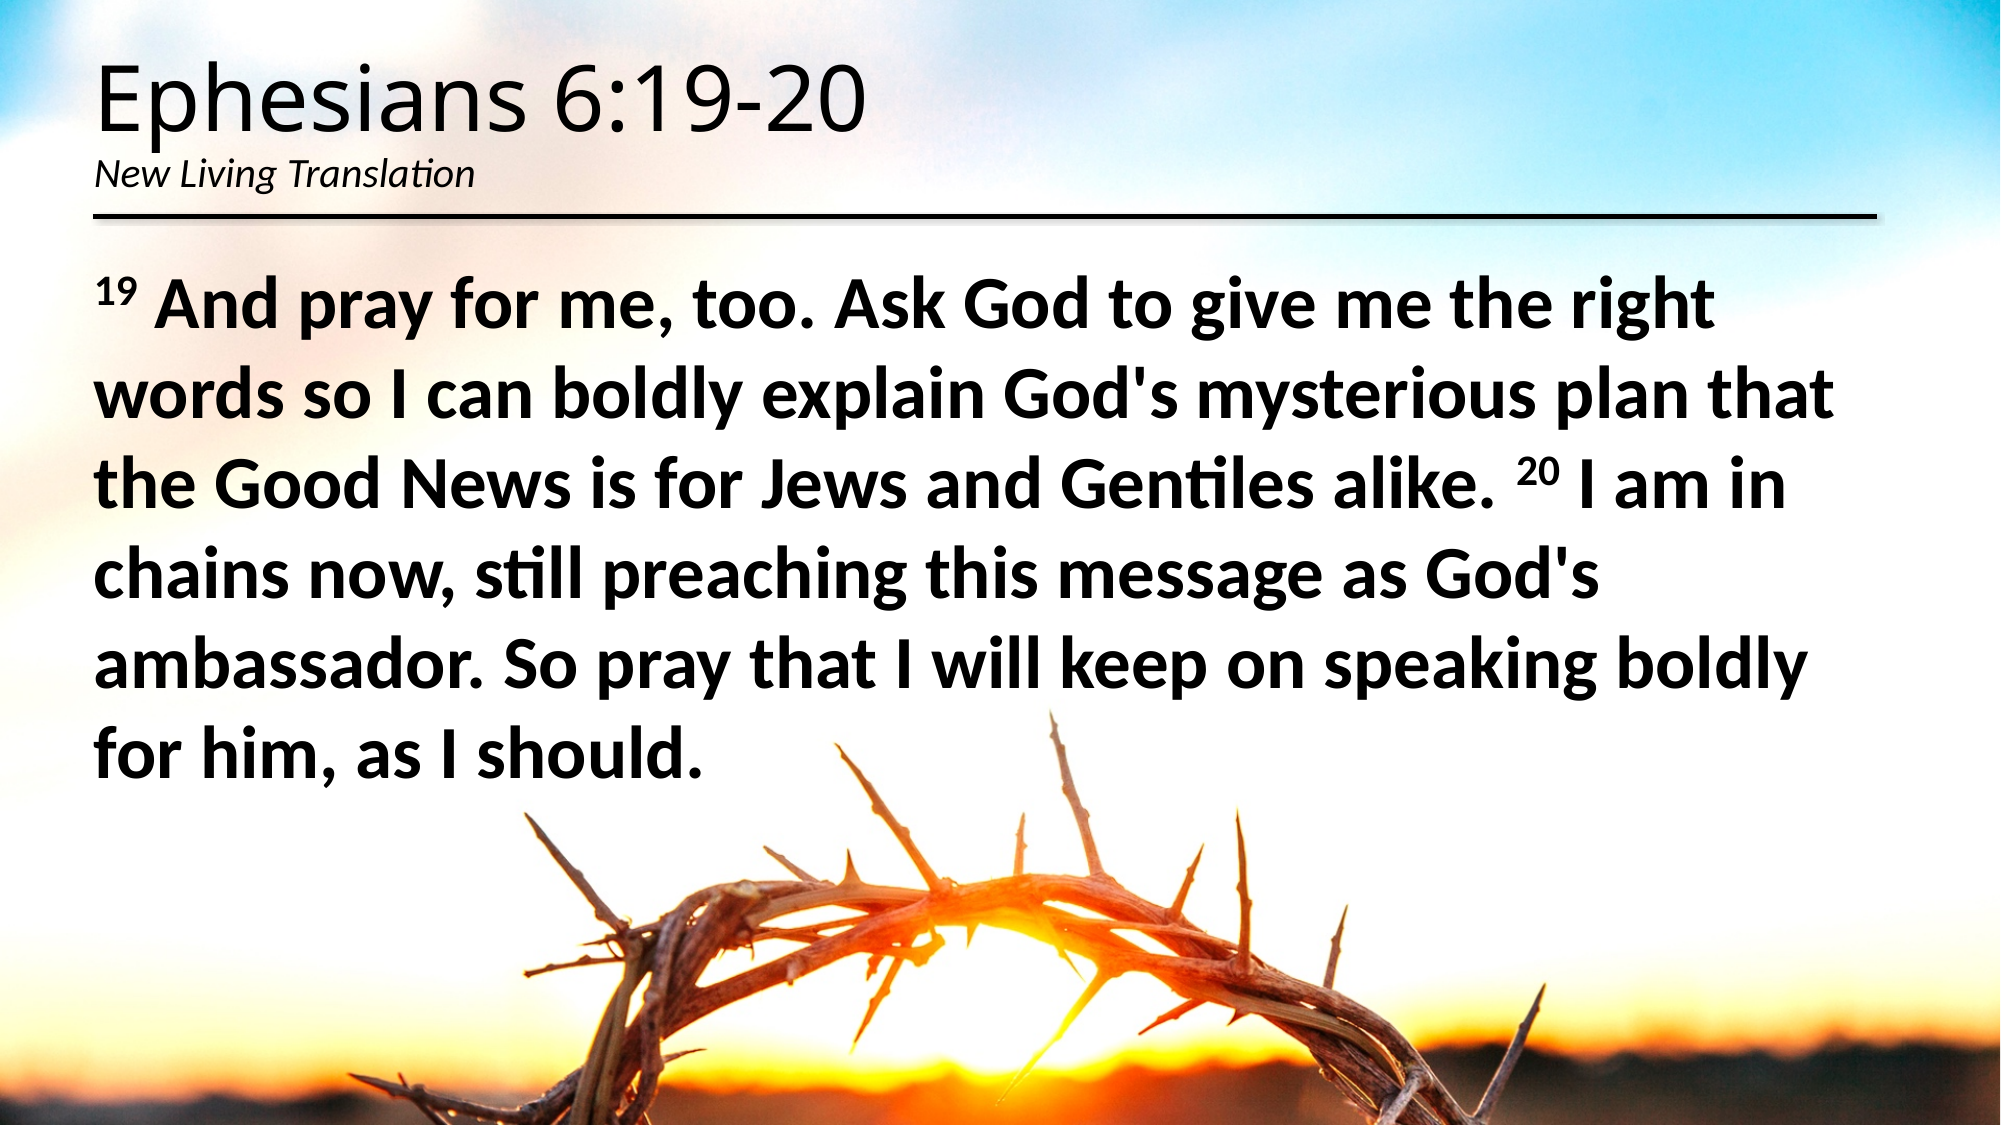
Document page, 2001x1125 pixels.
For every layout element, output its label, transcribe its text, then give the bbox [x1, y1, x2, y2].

picture [0, 0, 2001, 1125]
list 19 And pray for me, too. Ask God to give me the right words so I can boldly explain God's mysterious plan that the Good News is for Jews and Gentiles alike. 20 I am in chains now, still preaching this message as God's ambassador. So pray that I will keep on speaking boldly for him, as I should. [78, 245, 1878, 800]
title Ephesians 6:19-20 New Living Translation [78, 32, 1804, 217]
